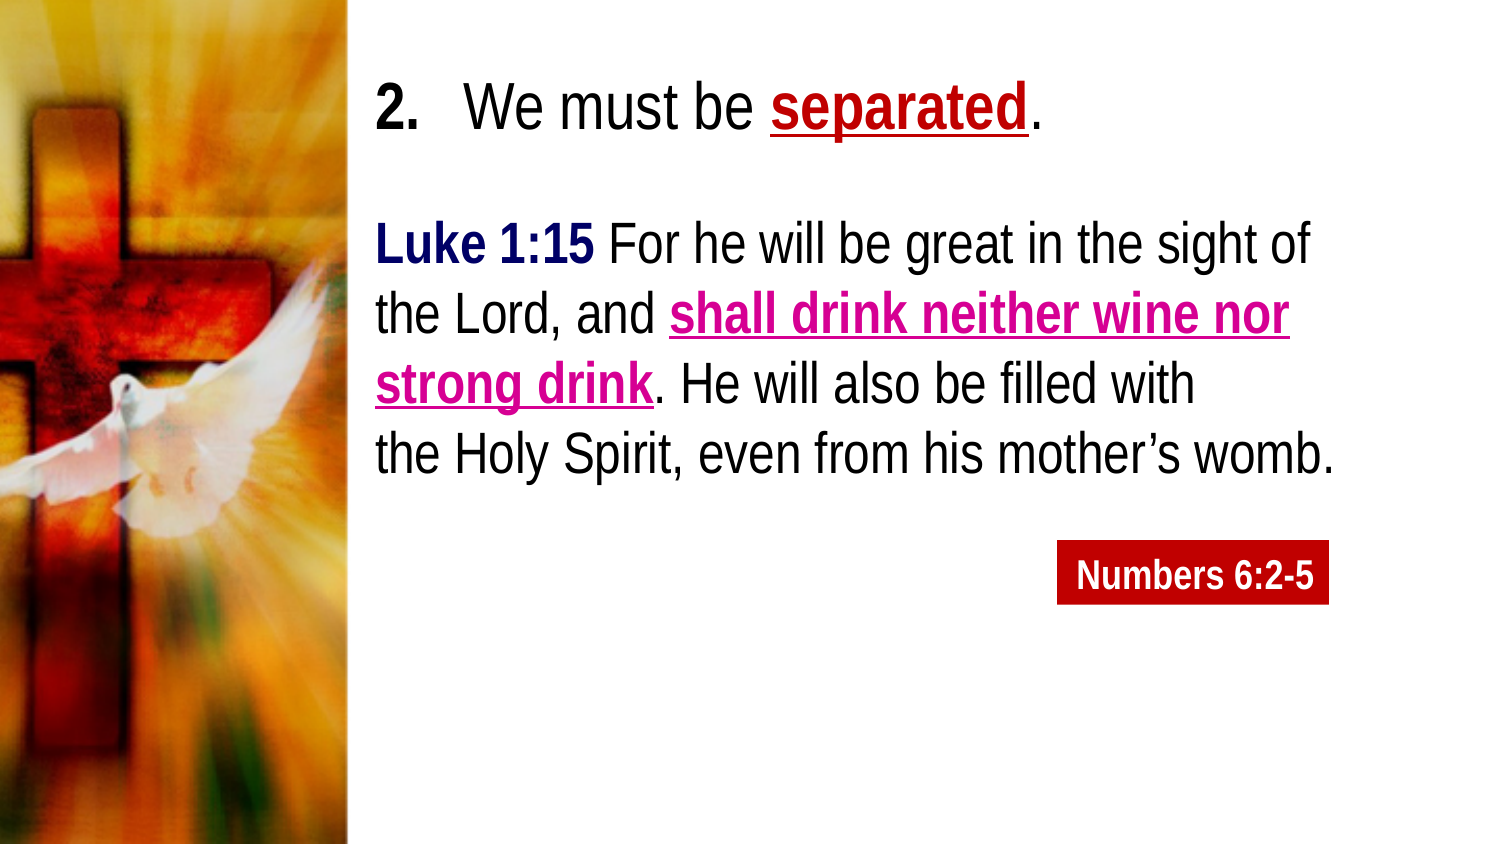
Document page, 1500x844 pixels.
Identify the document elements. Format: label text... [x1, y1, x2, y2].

text_box 2. We must be separated. [360, 55, 1459, 151]
text_box Luke 1:15 For he will be great in the sight of the Lord, and shall drink neither wine nor strong drink. He will also be filled with the Holy Spirit, even from his mother’s womb. [360, 197, 1459, 492]
text_box Numbers 6:2-5 [1057, 540, 1329, 605]
picture [0, 0, 1500, 844]
